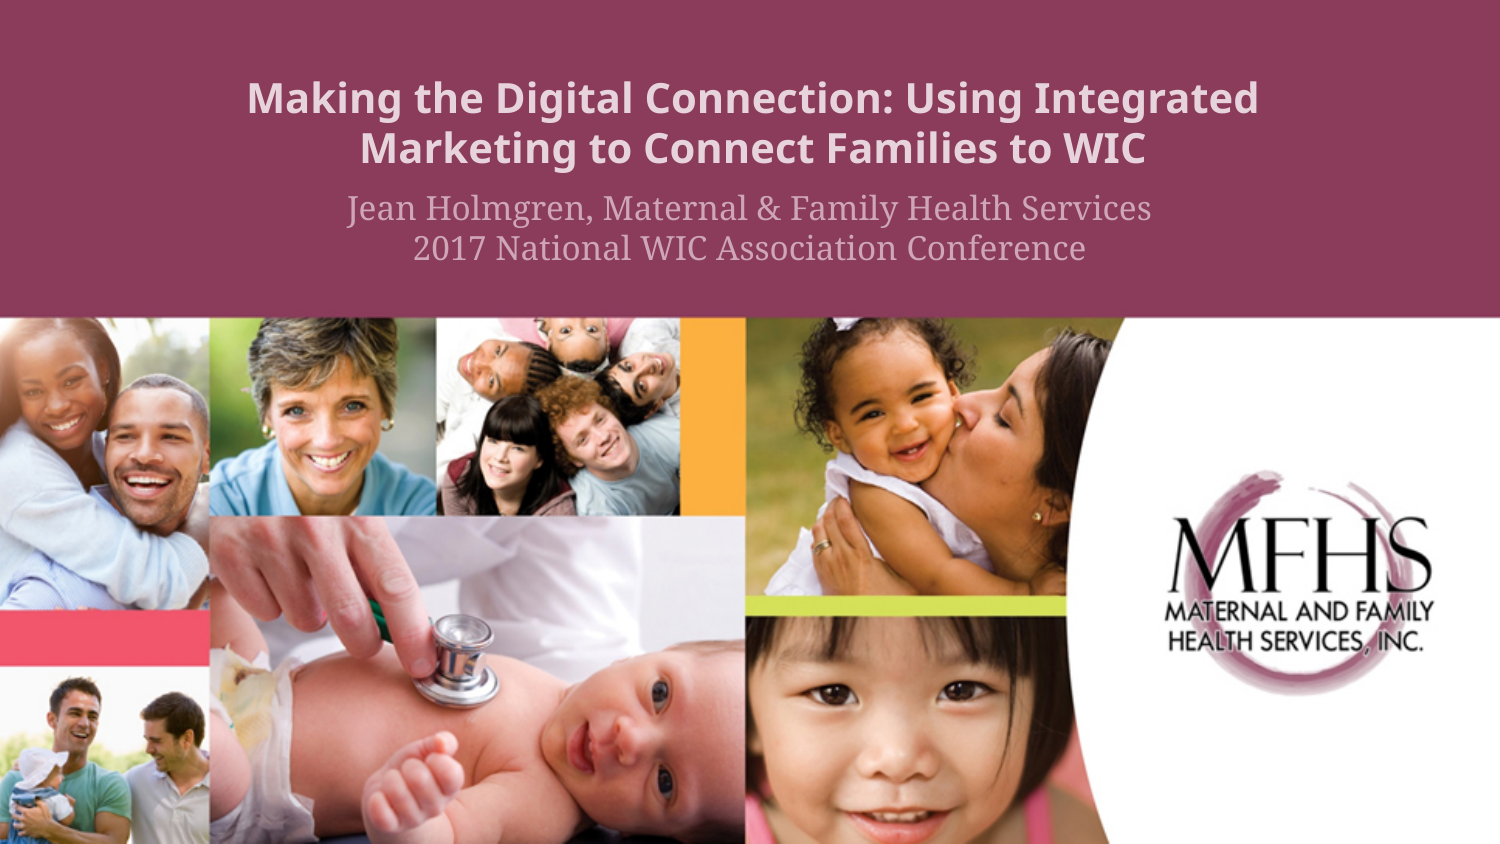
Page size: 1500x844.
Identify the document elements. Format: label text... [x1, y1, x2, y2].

title Making the Digital Connection: Using Integrated Marketing to Connect Families to WIC [150, 34, 1357, 210]
subtitle Jean Holmgren, Maternal & Family Health Services 2017 National WIC Association Conference [225, 171, 1275, 322]
picture [0, 0, 1500, 844]
